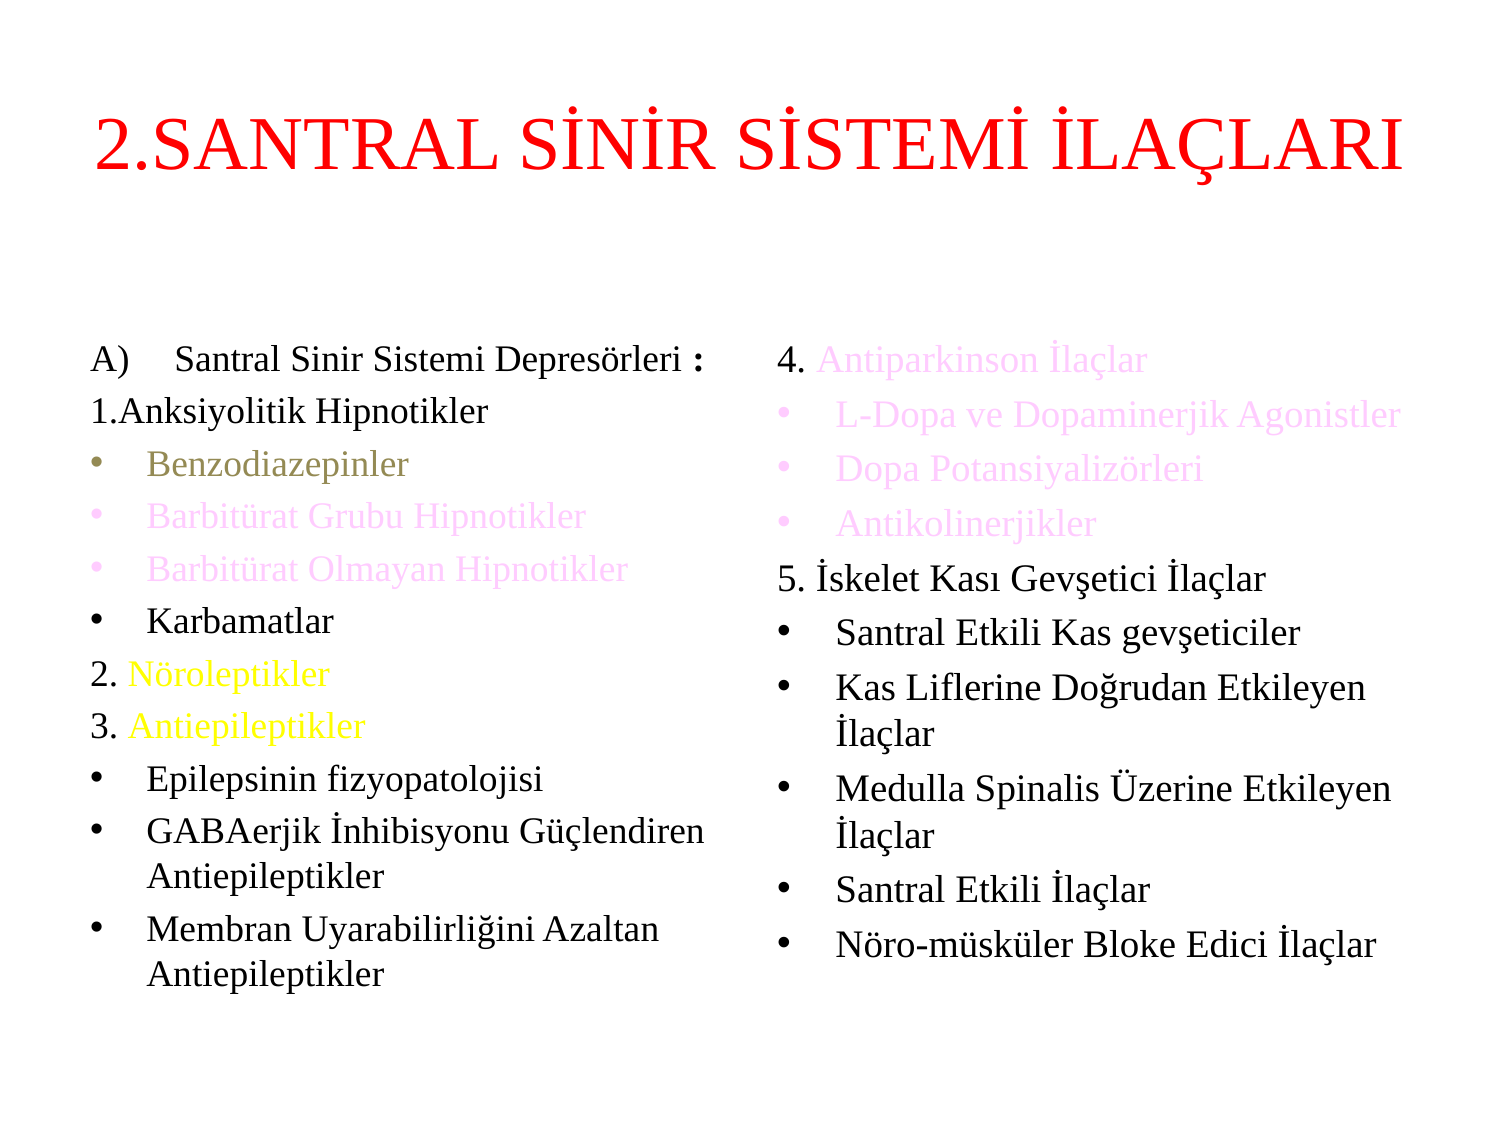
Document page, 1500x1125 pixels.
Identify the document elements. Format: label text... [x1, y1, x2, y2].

list 4. Antiparkinson İlaçlar L-Dopa ve Dopaminerjik Agonistler Dopa Potansiyalizörleri Antikolinerjikler 5. İskelet Kası Gevşetici İlaçlar Santral Etkili Kas gevşeticiler Kas Liflerine Doğrudan Etkileyen İlaçlar Medulla Spinalis Üzerine Etkileyen İlaçlar Santral Etkili İlaçlar Nöro-müsküler Bloke Edici İlaçlar [761, 326, 1425, 1035]
list Santral Sinir Sistemi Depresörleri : 1.Anksiyolitik Hipnotikler Benzodiazepinler Barbitürat Grubu Hipnotikler Barbitürat Olmayan Hipnotikler Karbamatlar 2. Nöroleptikler 3. Antiepileptikler Epilepsinin fizyopatolojisi GABAerjik İnhibisyonu Güçlendiren Antiepileptikler Membran Uyarabilirliğini Azaltan Antiepileptikler [75, 326, 738, 1035]
title 2.SANTRAL SİNİR SİSTEMİ İLAÇLARI [75, 45, 1425, 233]
